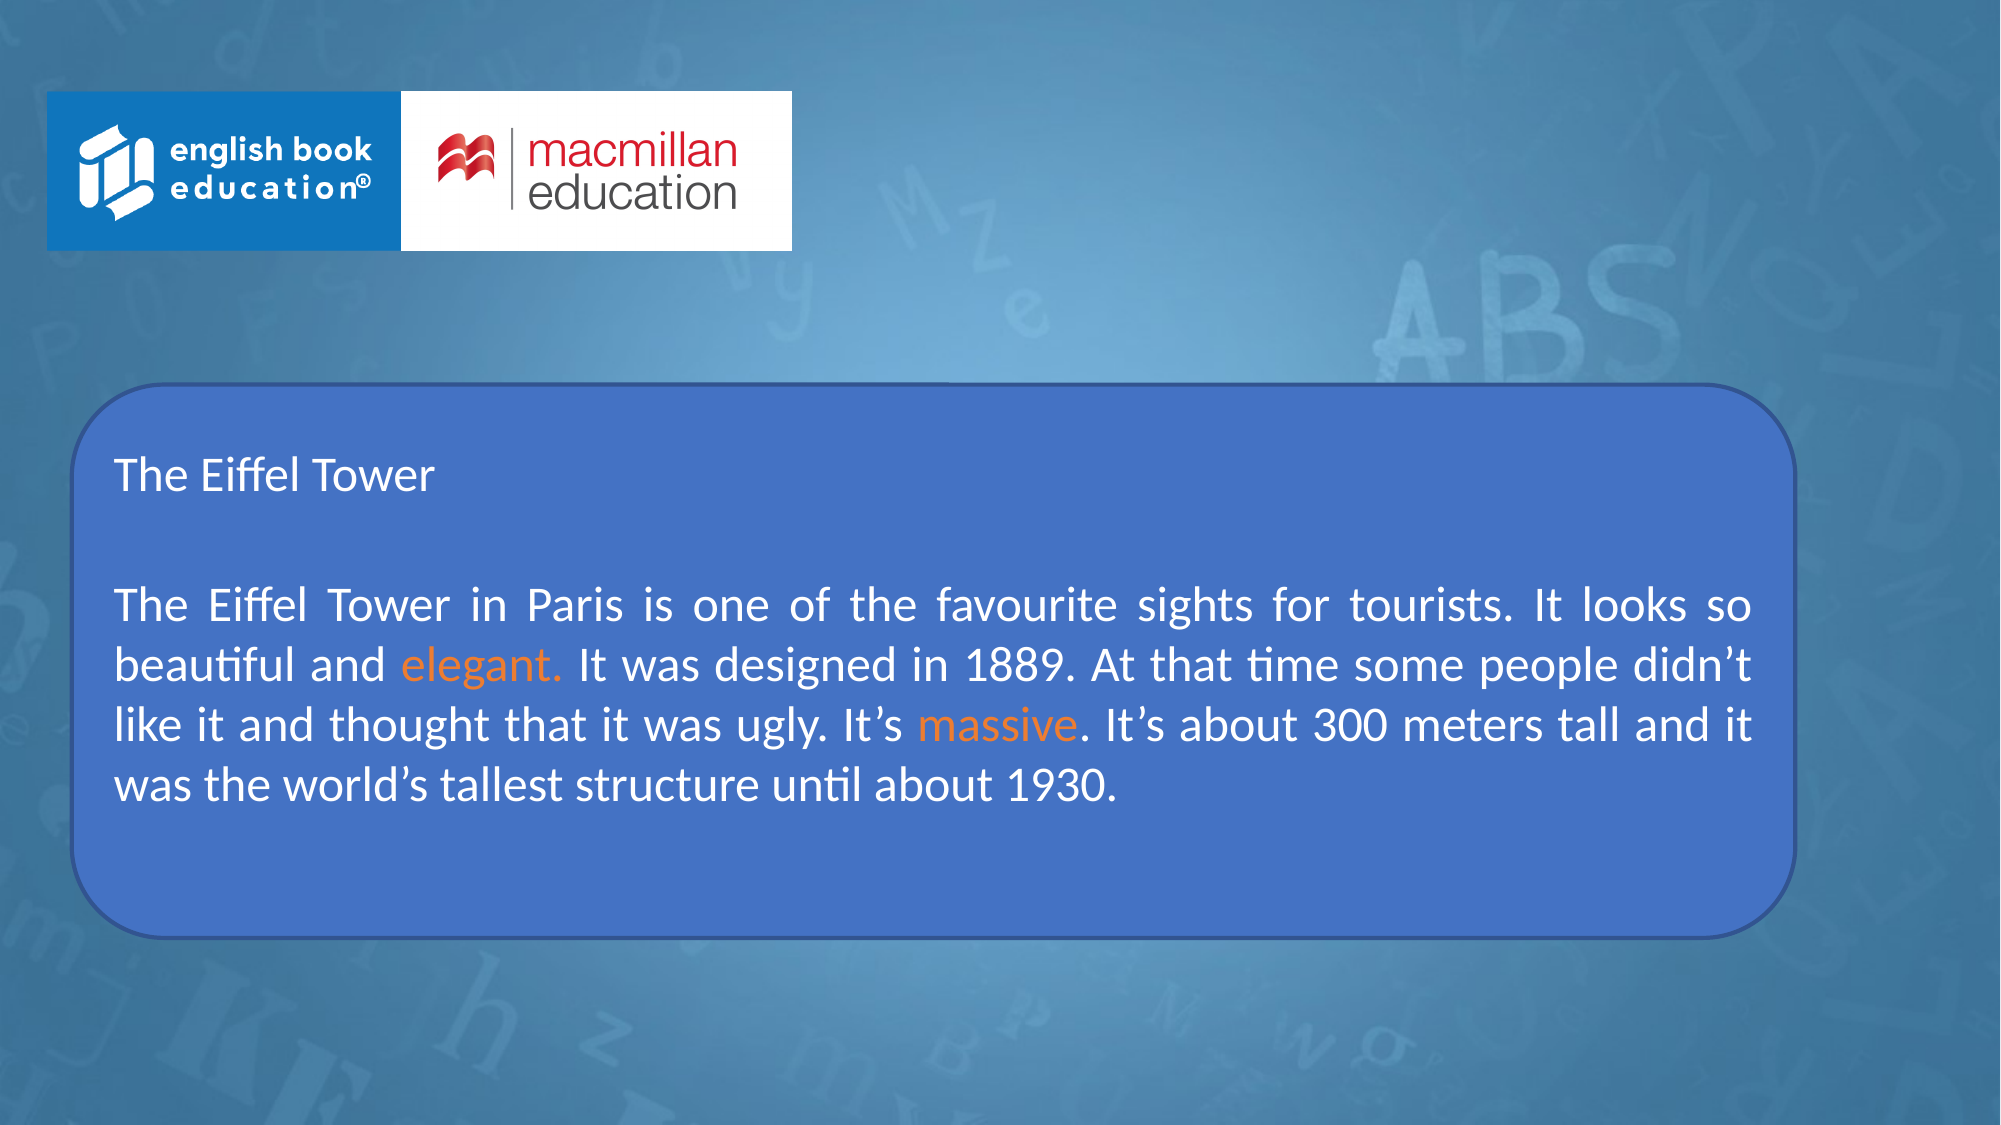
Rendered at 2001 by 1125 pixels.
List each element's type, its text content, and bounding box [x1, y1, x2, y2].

text_box The Eiffel Tower The Eiffel Tower in Paris is one of the favourite sights for tourists. It looks so beautiful and elegant. It was designed in 1889. At that time some people didn’t like it and thought that it was ugly. It’s massive. It’s about 300 meters tall and it was the world’s tallest structure until about 1930. [69, 382, 1798, 941]
text_box [47, 45, 1896, 185]
picture [0, 0, 2001, 1125]
